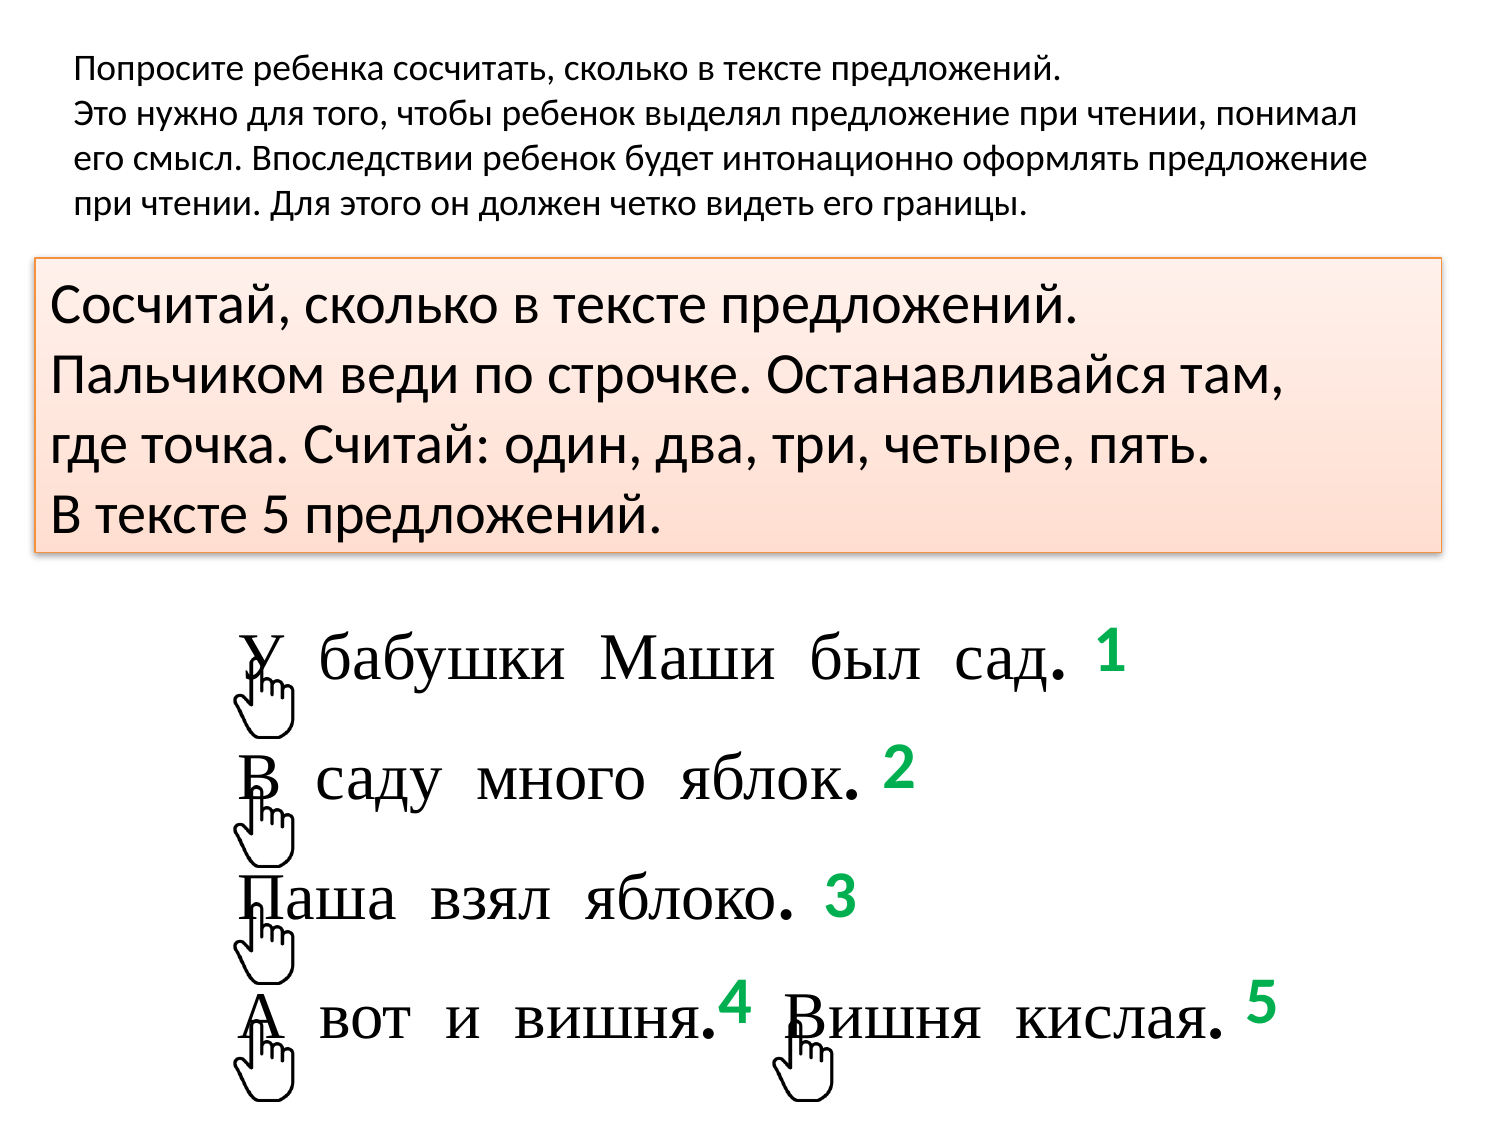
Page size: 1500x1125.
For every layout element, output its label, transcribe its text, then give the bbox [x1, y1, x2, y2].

text_box 3 [808, 843, 873, 939]
text_box 1 [1078, 597, 1143, 693]
text_box 2 [867, 714, 932, 810]
text_box 4 [703, 949, 768, 1044]
picture [222, 784, 305, 868]
picture [222, 656, 305, 739]
picture [222, 1019, 305, 1102]
picture [761, 1019, 844, 1102]
text_box 5 [1230, 949, 1295, 1044]
text_box У бабушки Маши был сад. В саду много яблок. Паша взял яблоко. А вот и вишня. Вишня кислая. [222, 565, 1360, 1060]
text_box Сосчитай, сколько в тексте предложений. Пальчиком веди по строчке. Останавливайся там, где точка. Считай: один, два, три, четыре, пять. В тексте 5 предложений. [34, 257, 1442, 553]
picture [222, 902, 305, 985]
text_box Попросите ребенка сосчитать, сколько в тексте предложений. Это нужно для того, чтобы ребенок выделял предложение при чтении, понимал его смысл. Впоследствии ребенок будет интонационно оформлять предложение при чтении. Для этого он должен четко видеть его границы. [58, 35, 1430, 230]
